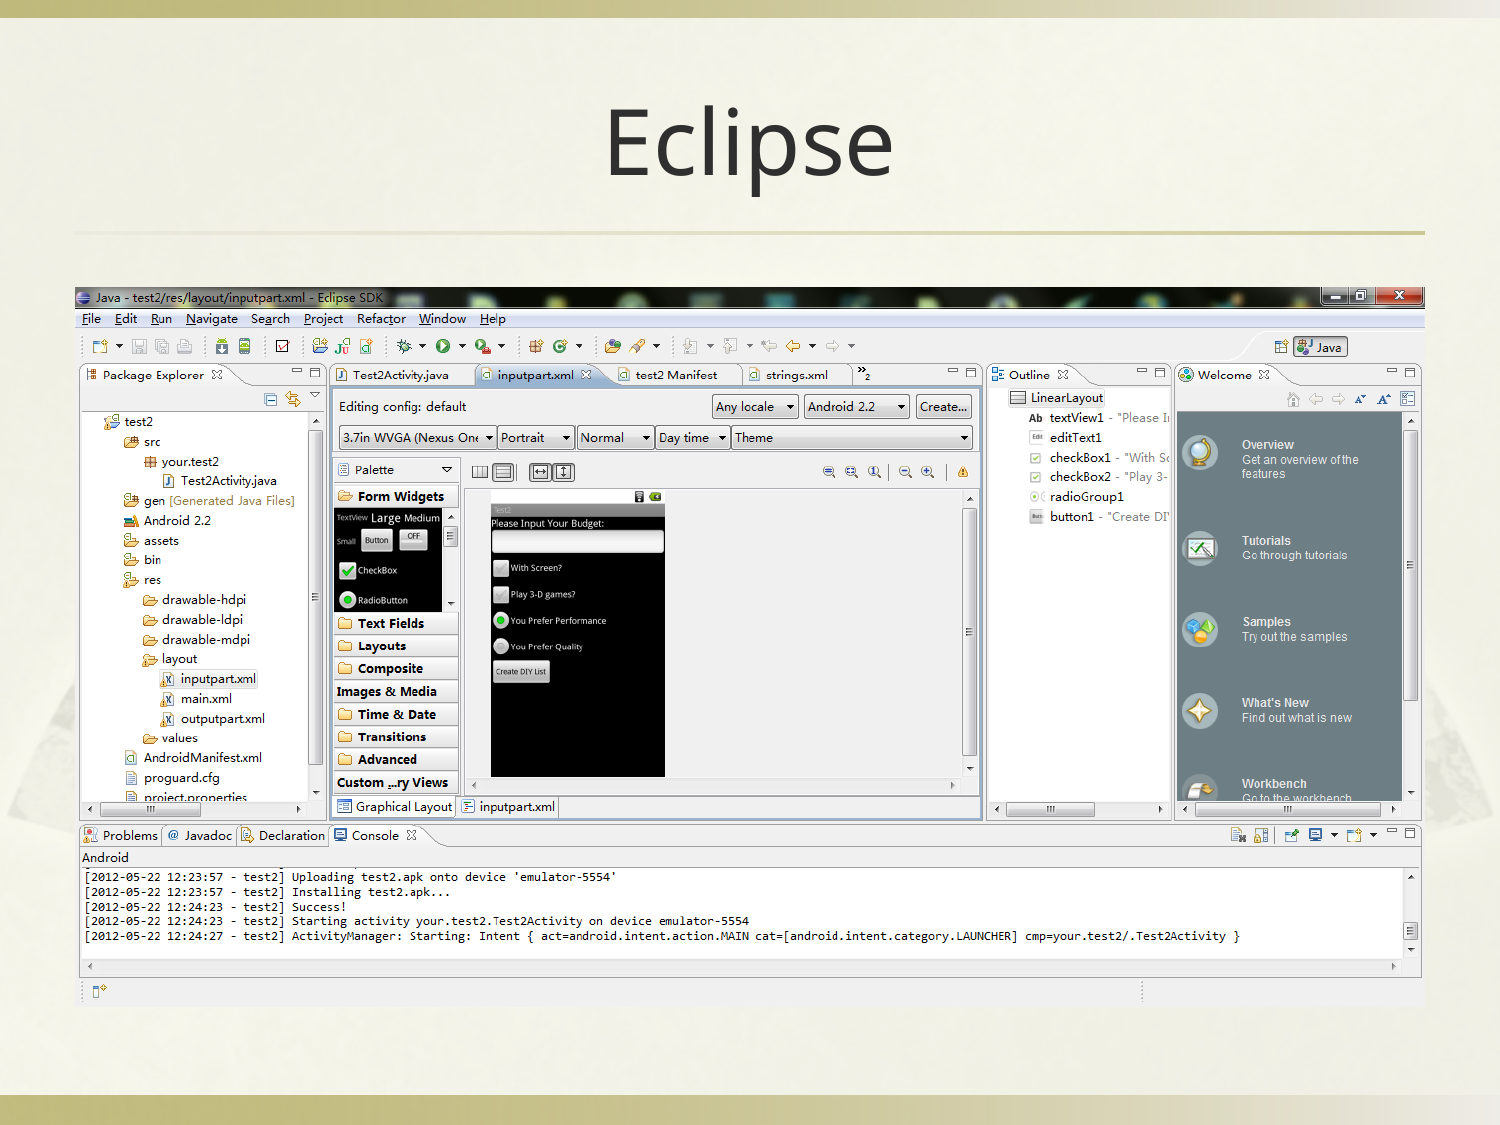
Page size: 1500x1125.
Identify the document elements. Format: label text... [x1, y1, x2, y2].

title Eclipse [75, 45, 1425, 233]
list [74, 286, 1426, 1008]
